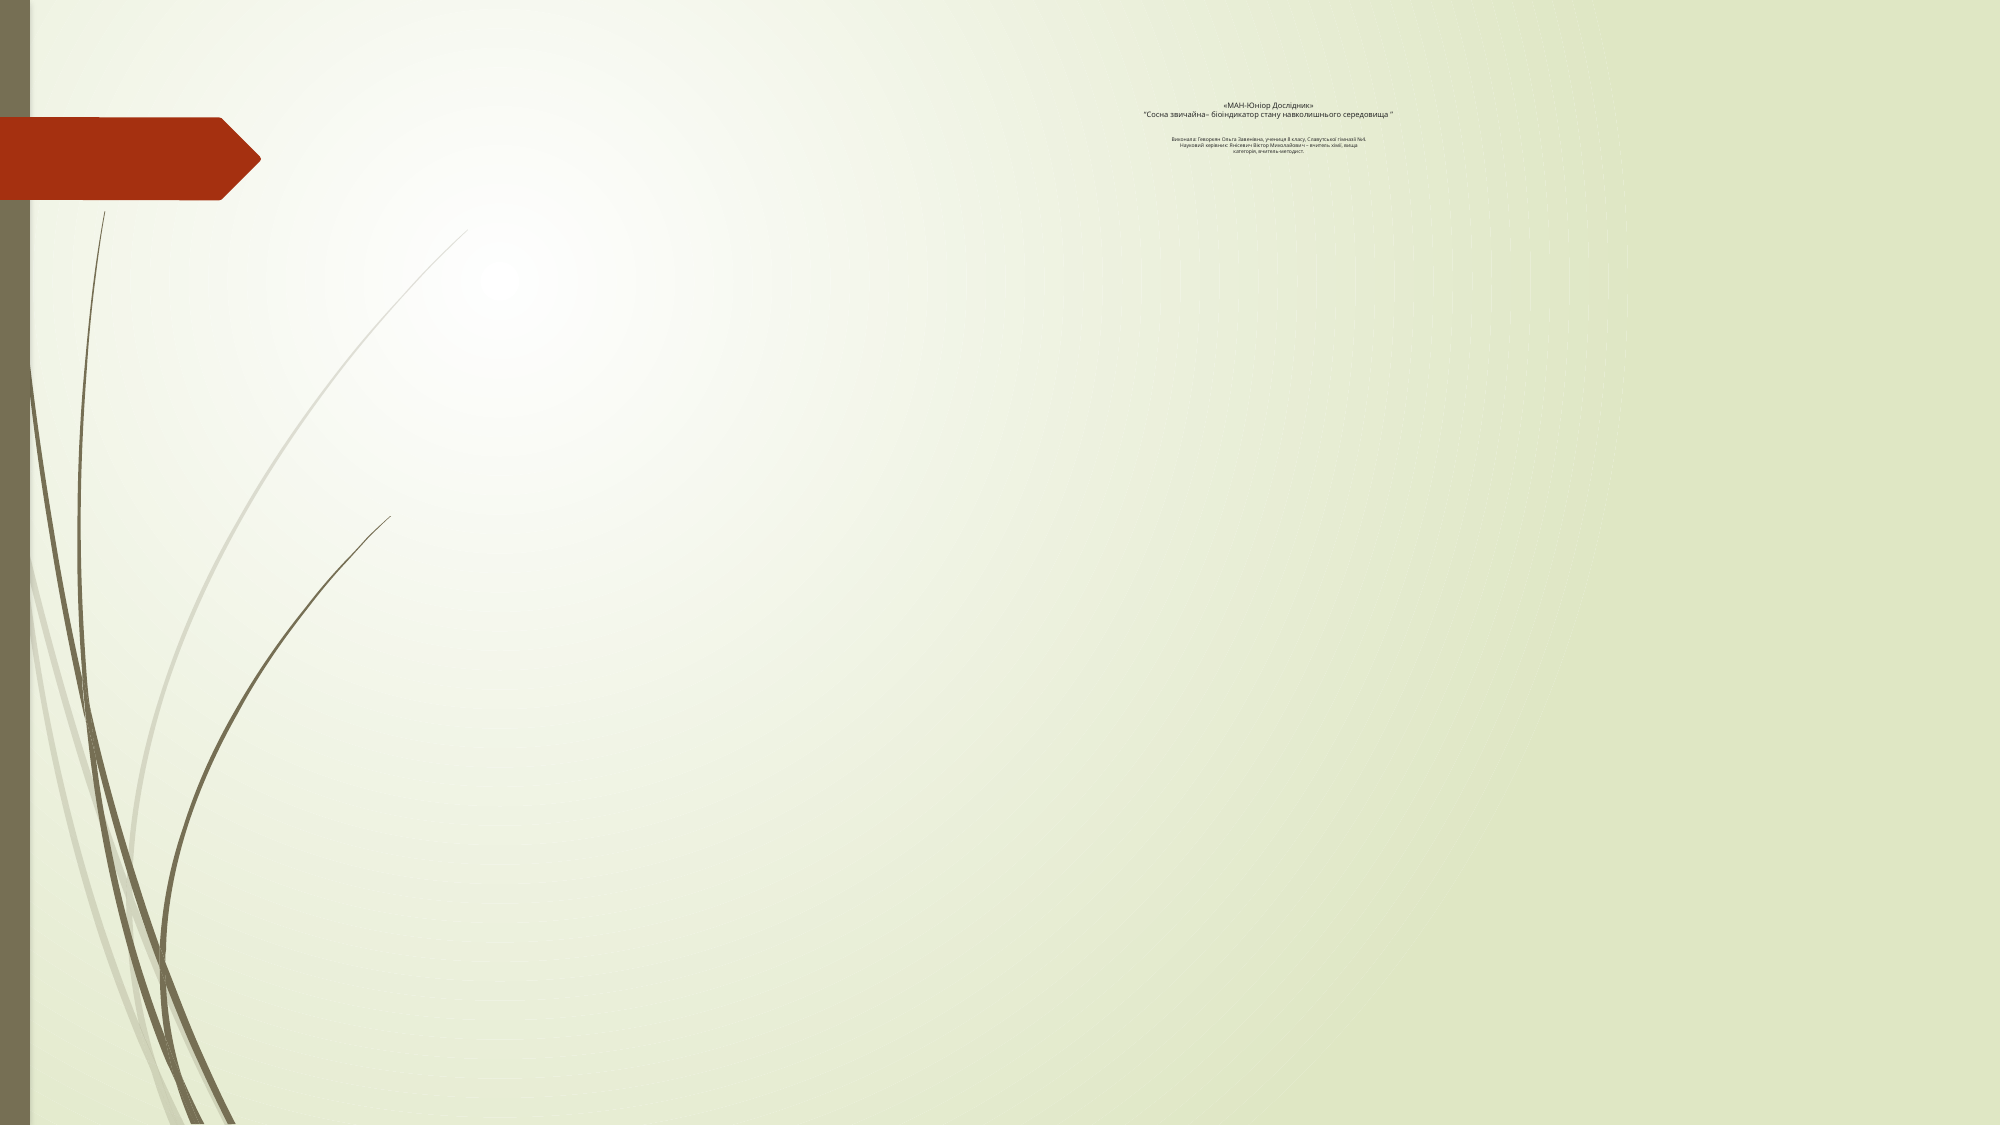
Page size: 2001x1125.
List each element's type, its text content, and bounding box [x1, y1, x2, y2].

title «МАН-Юніор Дослідник» “Сосна звичайна– біоіндикатор стану навколишнього середовища ” Виконала: Геворкян Ольга Завенівна, учениця 8 класу, Славутської гімназії №4. Науковий керівник: Янісевич Віктор Миколайович – вчитель хімії, вища категорія, вчитель-методист. [537, 84, 2000, 188]
